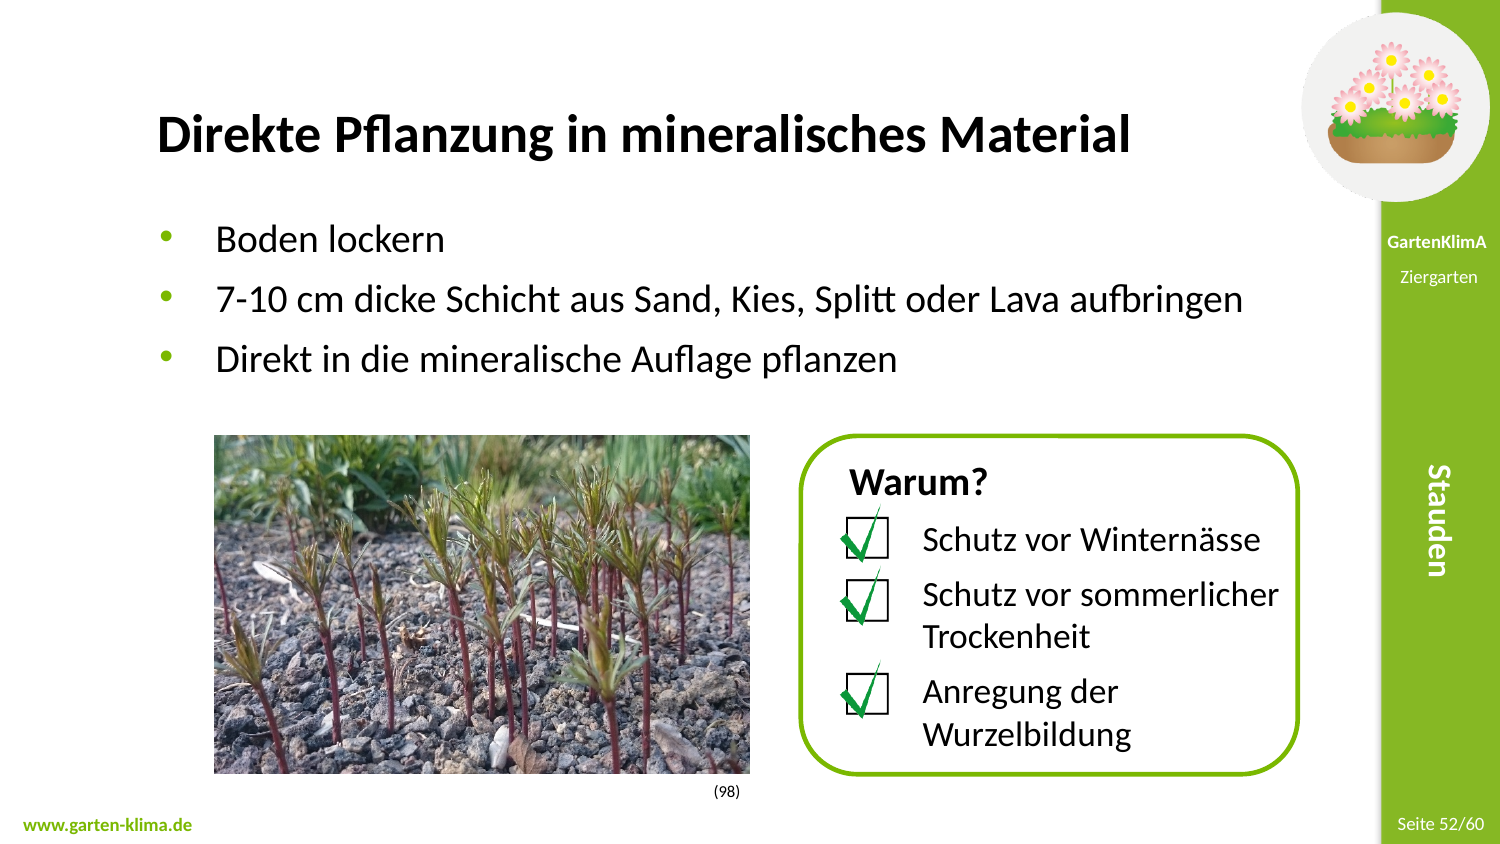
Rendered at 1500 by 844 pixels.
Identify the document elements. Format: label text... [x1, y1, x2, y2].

text_box (98) [698, 773, 783, 809]
picture [1301, 12, 1490, 202]
picture [839, 565, 889, 626]
picture [214, 435, 751, 774]
text_box Warum? Schutz vor Winternässe Schutz vor sommerlicher Trockenheit Anregung der Wurzelbildung [1286, 456, 1322, 677]
text_box [800, 435, 1298, 775]
picture [839, 503, 889, 564]
picture [839, 658, 889, 719]
list Boden lockern 7-10 cm dicke Schicht aus Sand, Kies, Splitt oder Lava aufbringen Direkt in die mineralische Auflage pflanzen [159, 212, 1289, 434]
list Direkte Pflanzung in mineralisches Material [157, 98, 1237, 172]
text_box Stauden [1384, 327, 1500, 716]
